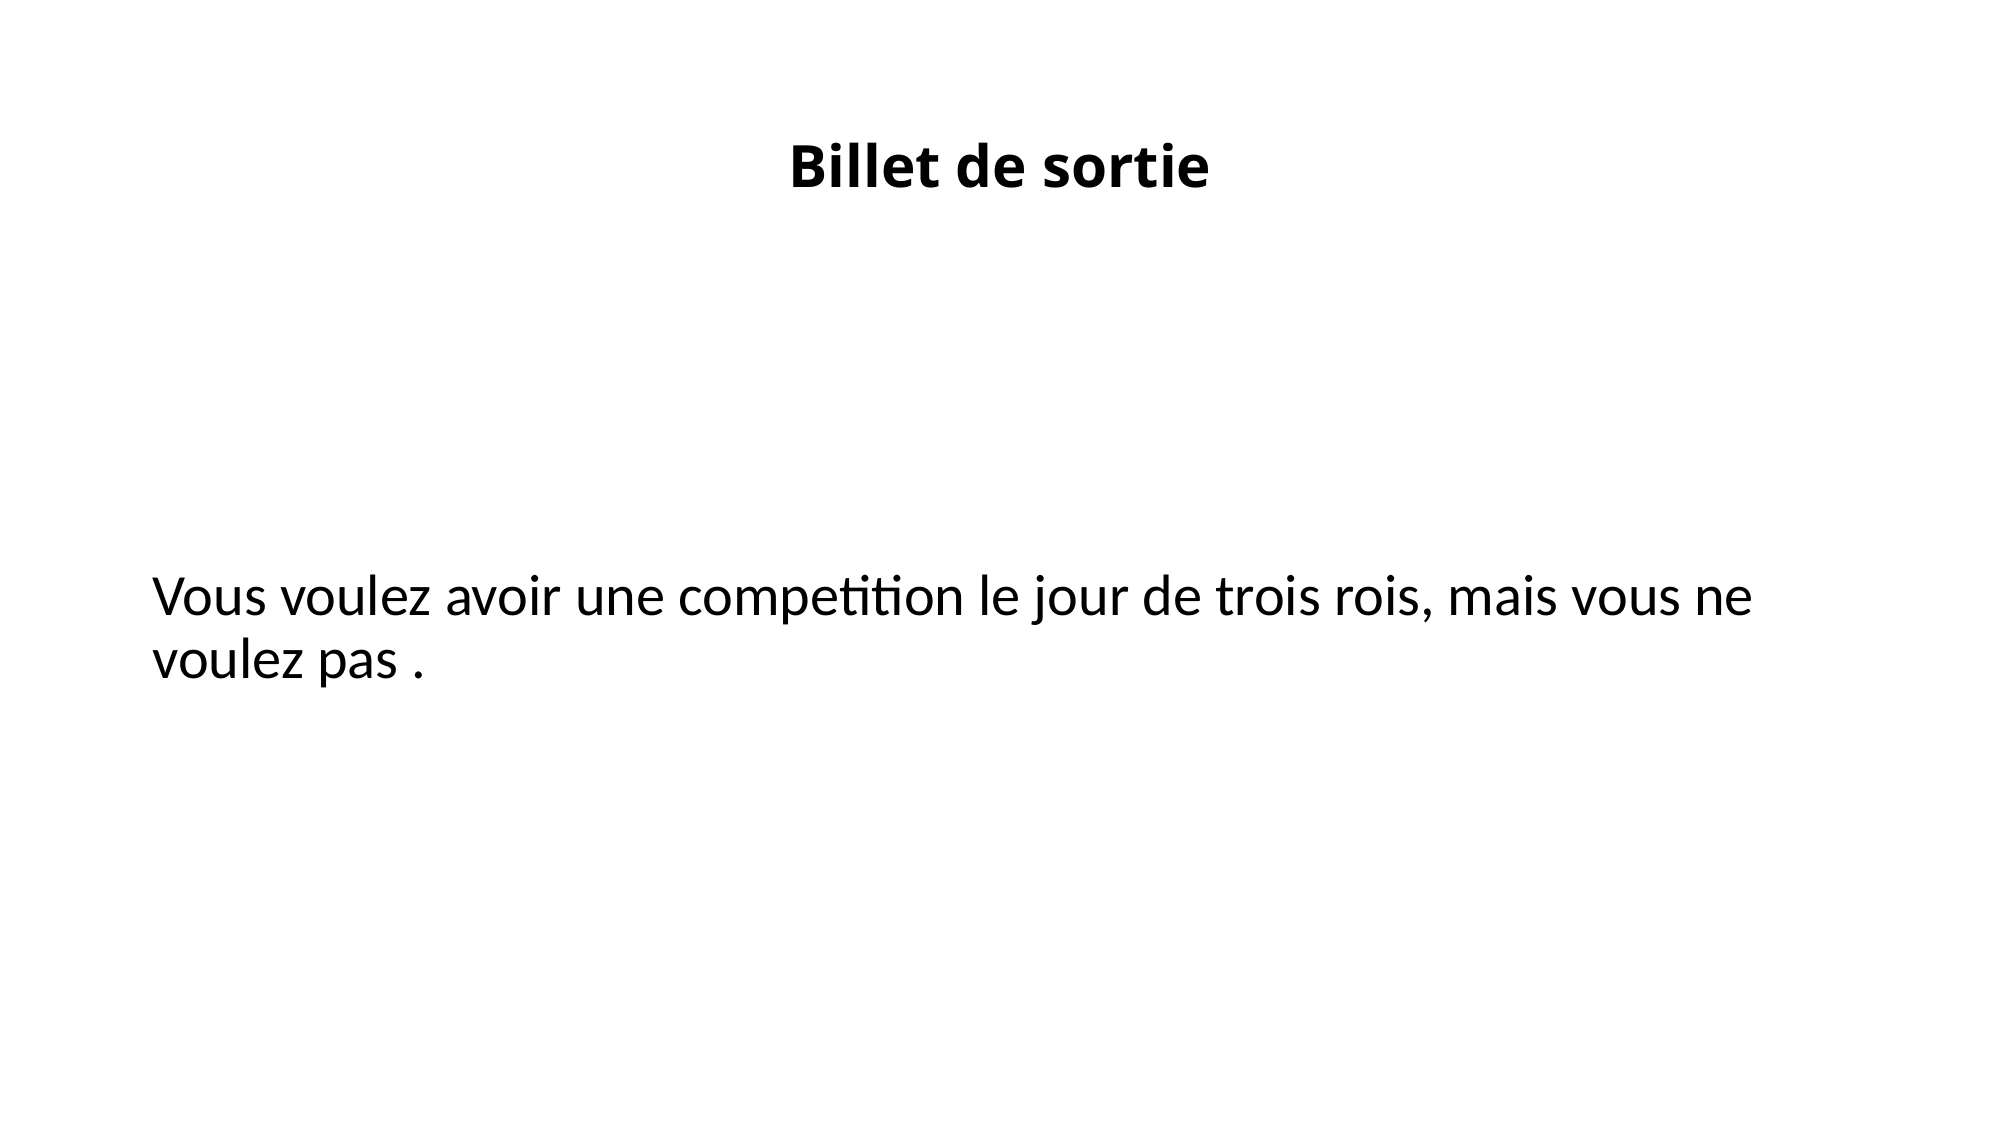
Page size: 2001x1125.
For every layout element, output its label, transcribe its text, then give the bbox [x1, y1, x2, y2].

list Vous voulez avoir une competition le jour de trois rois, mais vous ne voulez pas . [137, 299, 1902, 1014]
title Billet de sortie [137, 59, 1863, 278]
